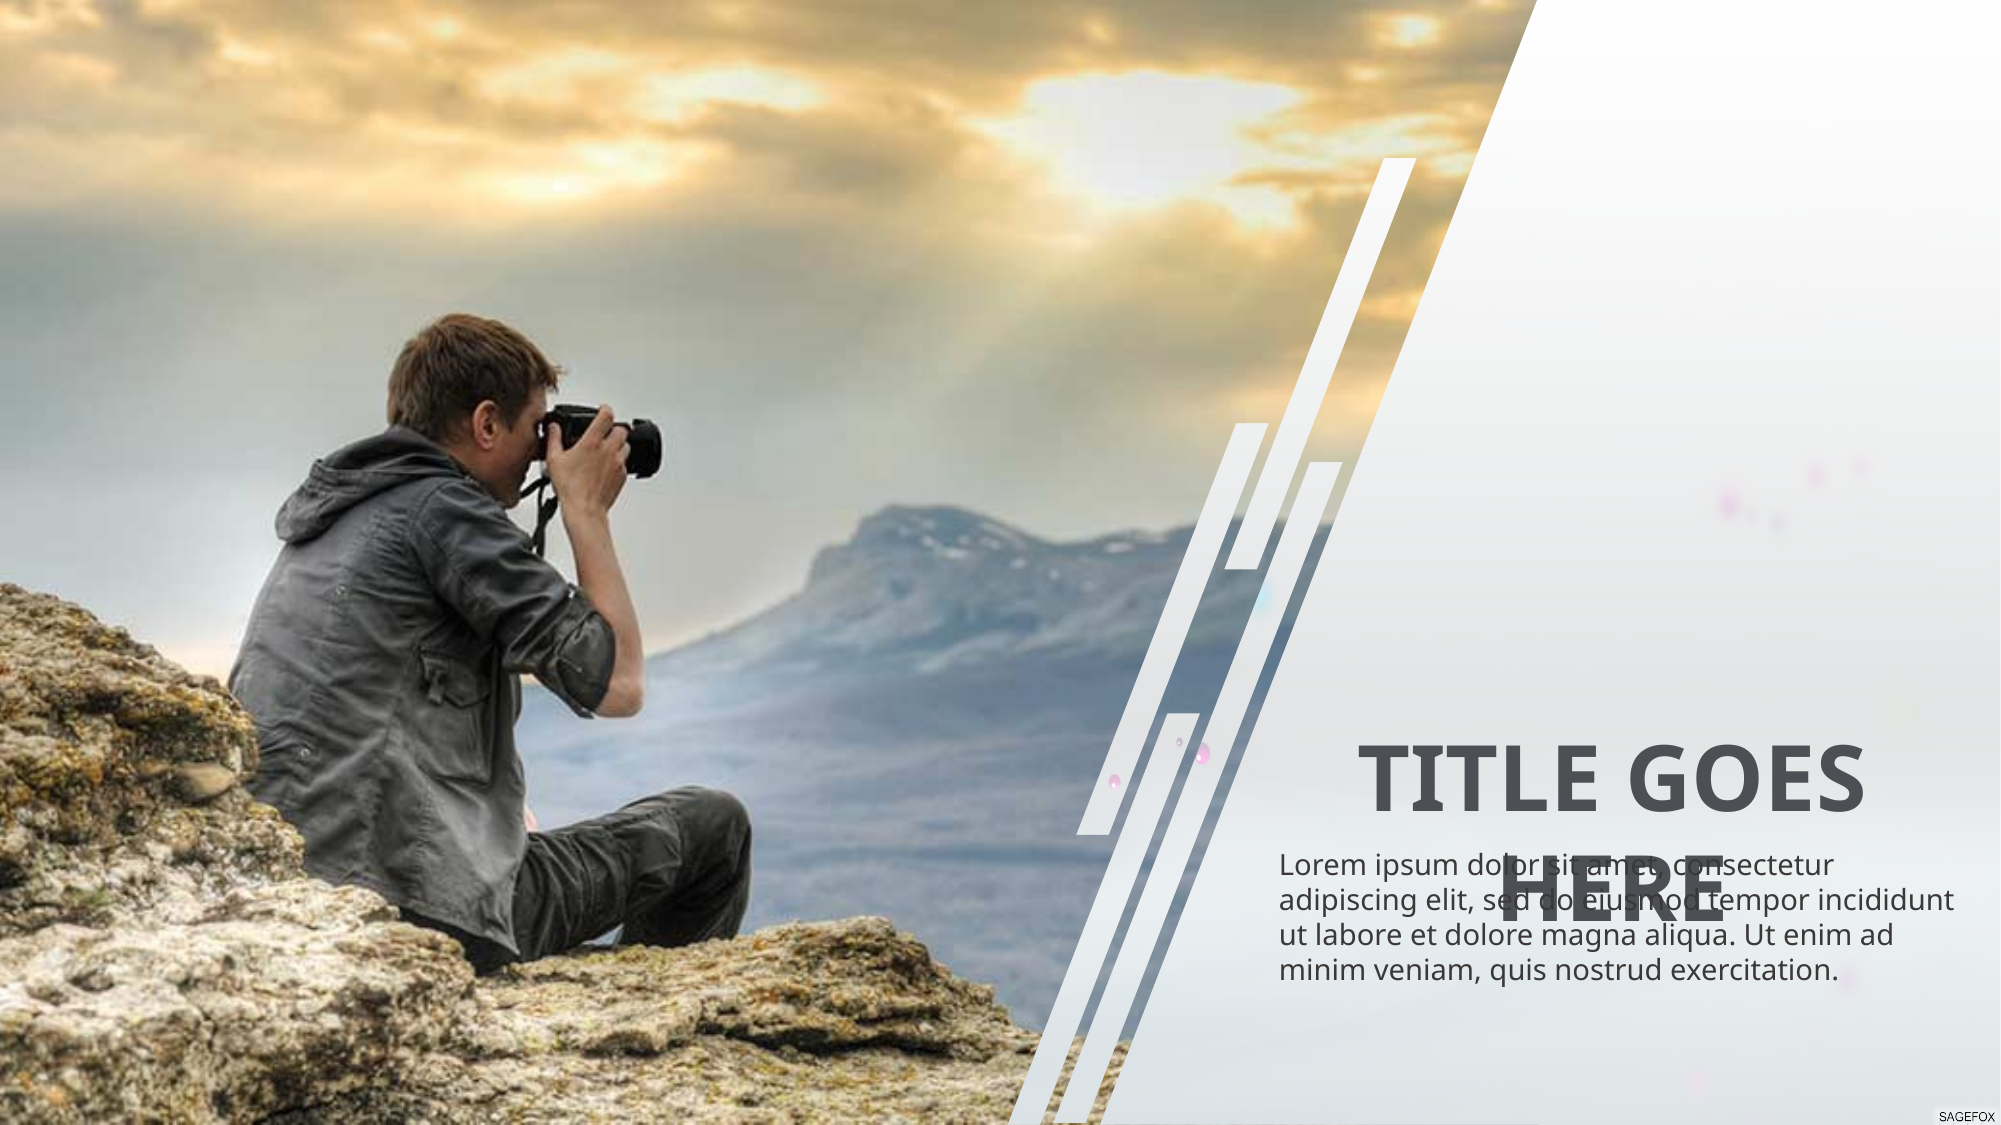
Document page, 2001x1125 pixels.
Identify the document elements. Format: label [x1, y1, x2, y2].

text_box [1248, 712, 1993, 996]
picture [1936, 1111, 1997, 1125]
text_box [0, 0, 1540, 1125]
